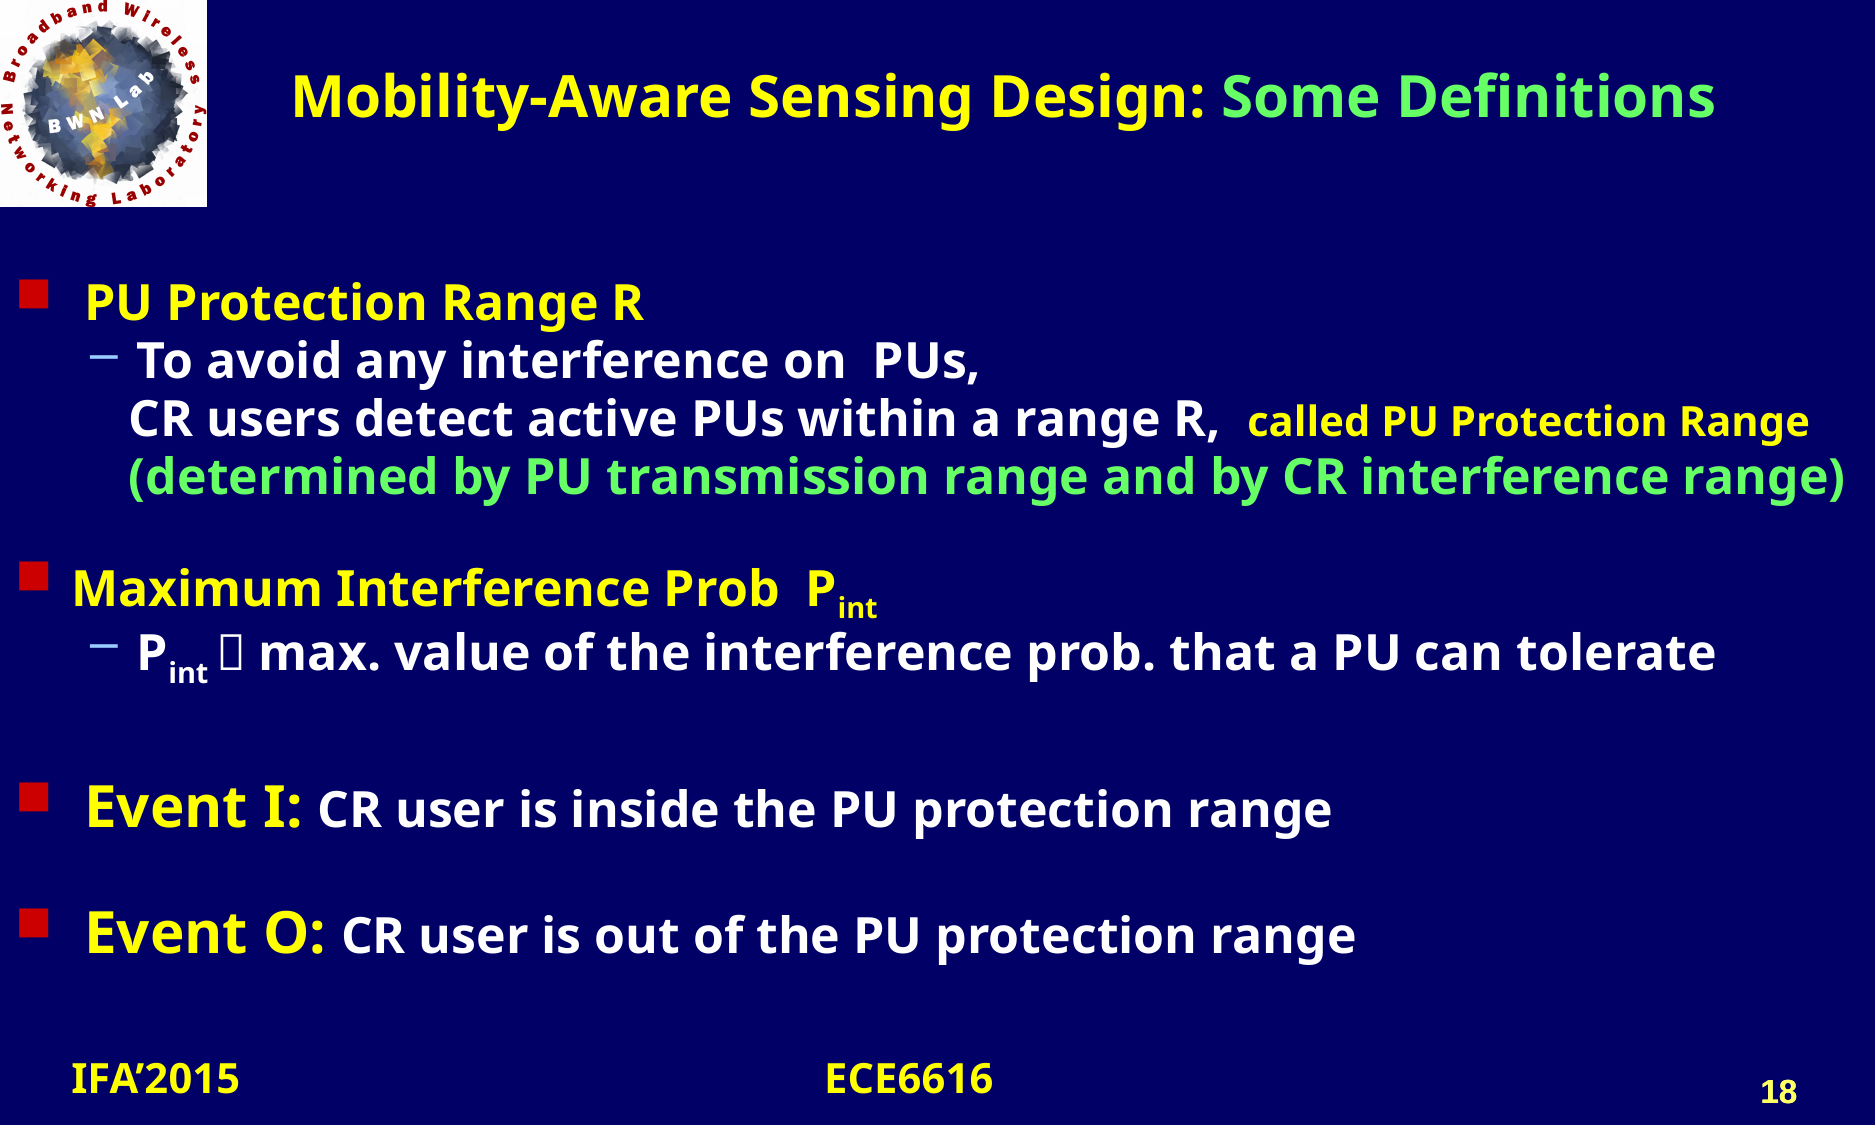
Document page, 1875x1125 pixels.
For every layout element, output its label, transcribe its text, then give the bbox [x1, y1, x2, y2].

title Mobility-Aware Sensing Design: Some Definitions [274, 24, 1875, 163]
list PU Protection Range R To avoid any interference on PUs, CR users detect active PUs within a range R, called PU Protection Range (determined by PU transmission range and by CR interference range) Maximum Interference Prob Pint Pint  max. value of the interference prob. that a PU can tolerate Event I: CR user is inside the PU protection range Event O: CR user is out of the PU protection range [0, 274, 1875, 1125]
picture [0, 0, 207, 207]
